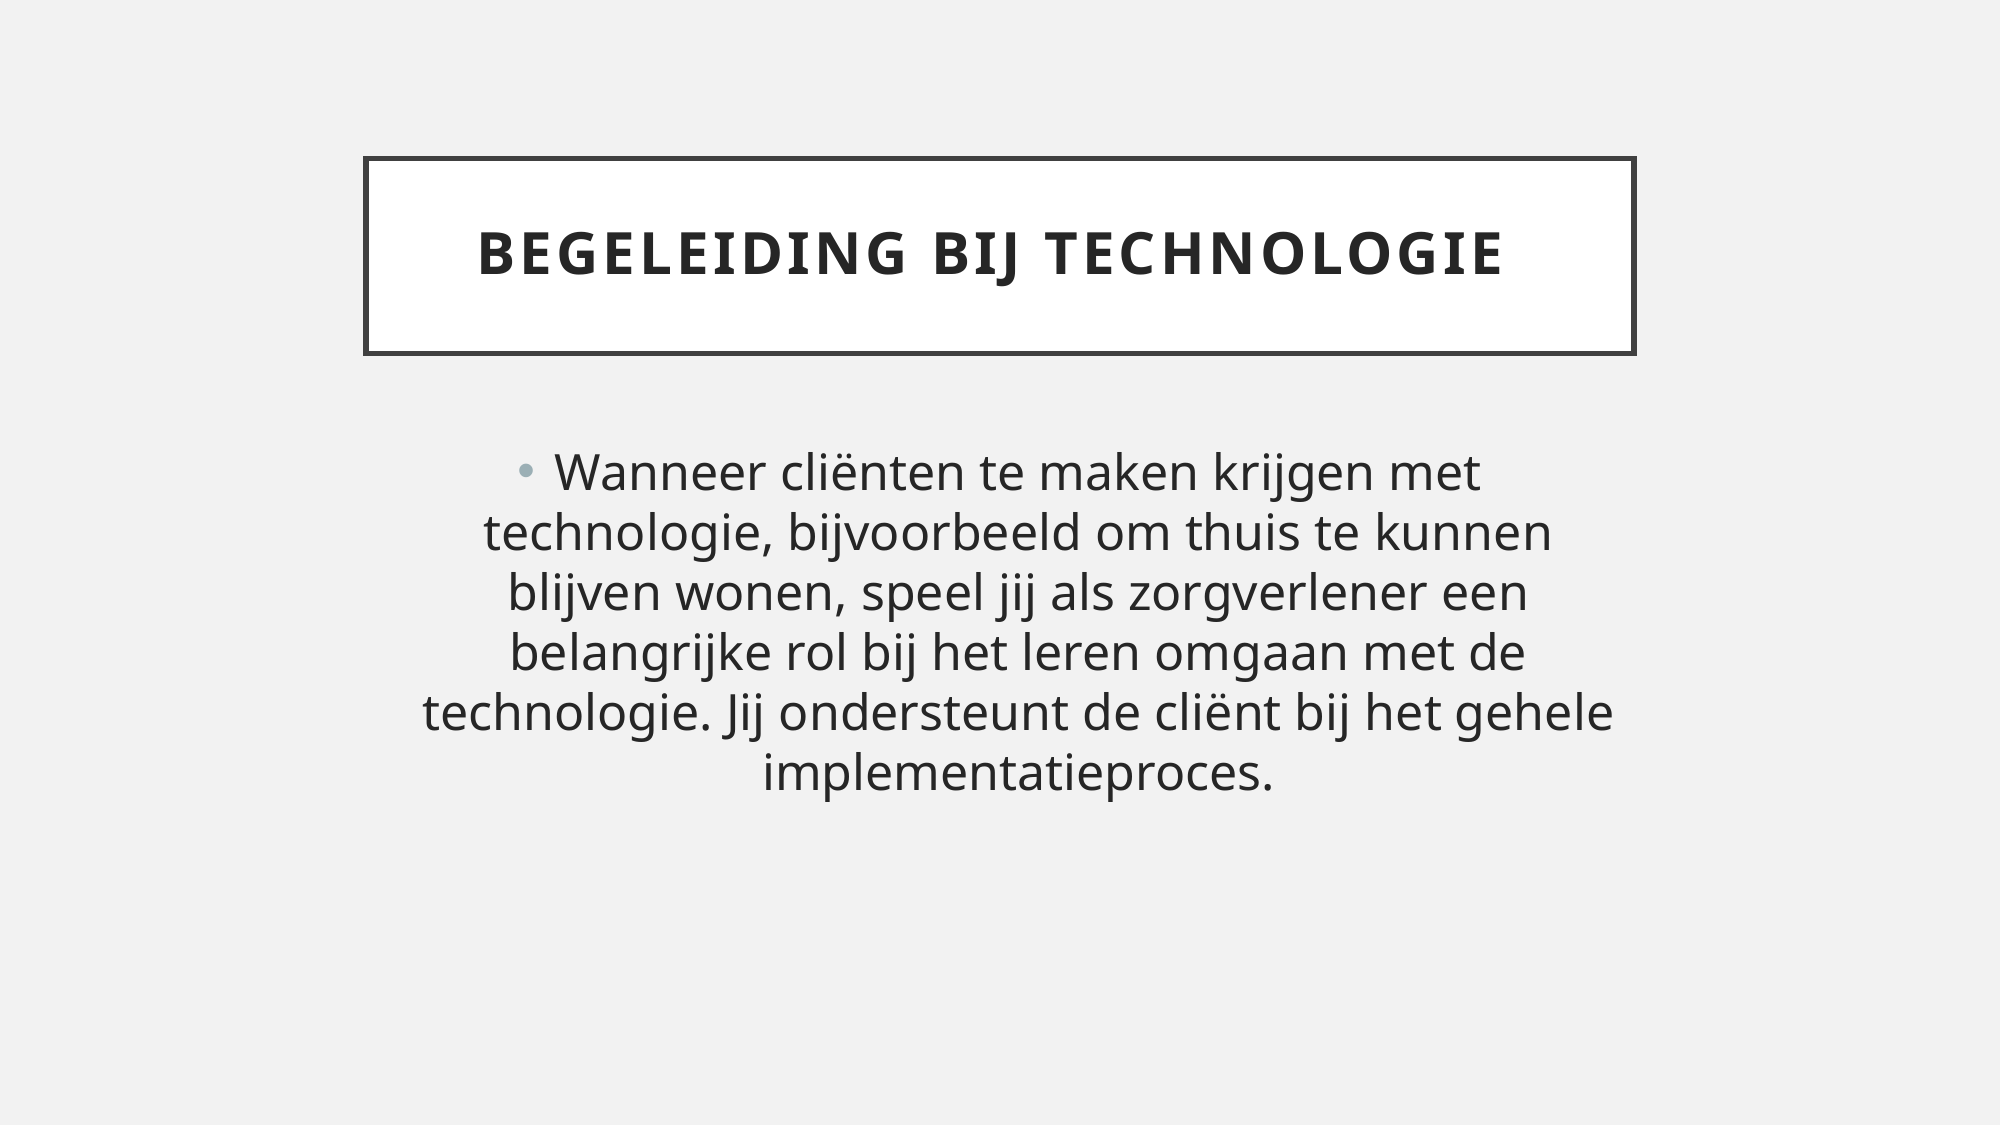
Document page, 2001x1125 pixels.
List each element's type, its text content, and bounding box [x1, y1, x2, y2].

list Wanneer cliënten te maken krijgen met technologie, bijvoorbeeld om thuis te kunnen blijven wonen, speel jij als zorgverlener een belangrijke rol bij het leren omgaan met de technologie. Jij ondersteunt de cliënt bij het gehele implementatieproces. [366, 432, 1634, 942]
title Begeleiding bij technologie [363, 156, 1637, 356]
